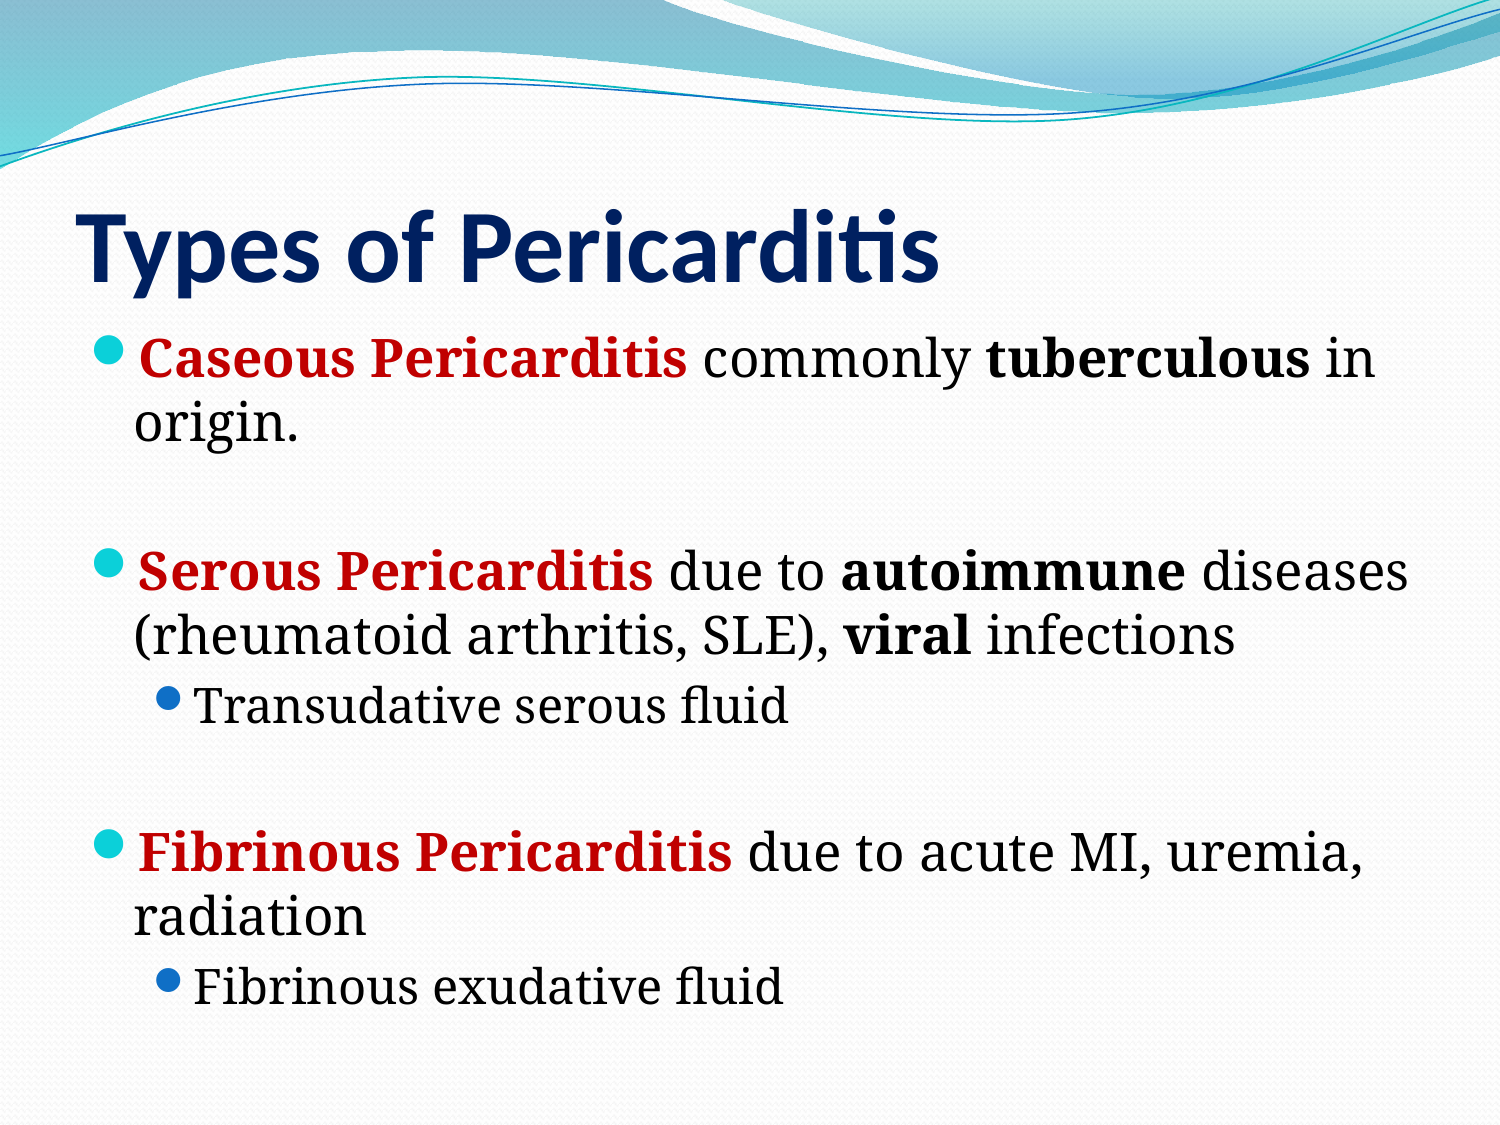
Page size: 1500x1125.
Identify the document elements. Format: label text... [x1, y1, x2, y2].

title Types of Pericarditis [75, 115, 1425, 303]
list Caseous Pericarditis commonly tuberculous in origin. Serous Pericarditis due to autoimmune diseases (rheumatoid arthritis, SLE), viral infections Transudative serous fluid Fibrinous Pericarditis due to acute MI, uremia, radiation Fibrinous exudative fluid [75, 317, 1425, 1038]
